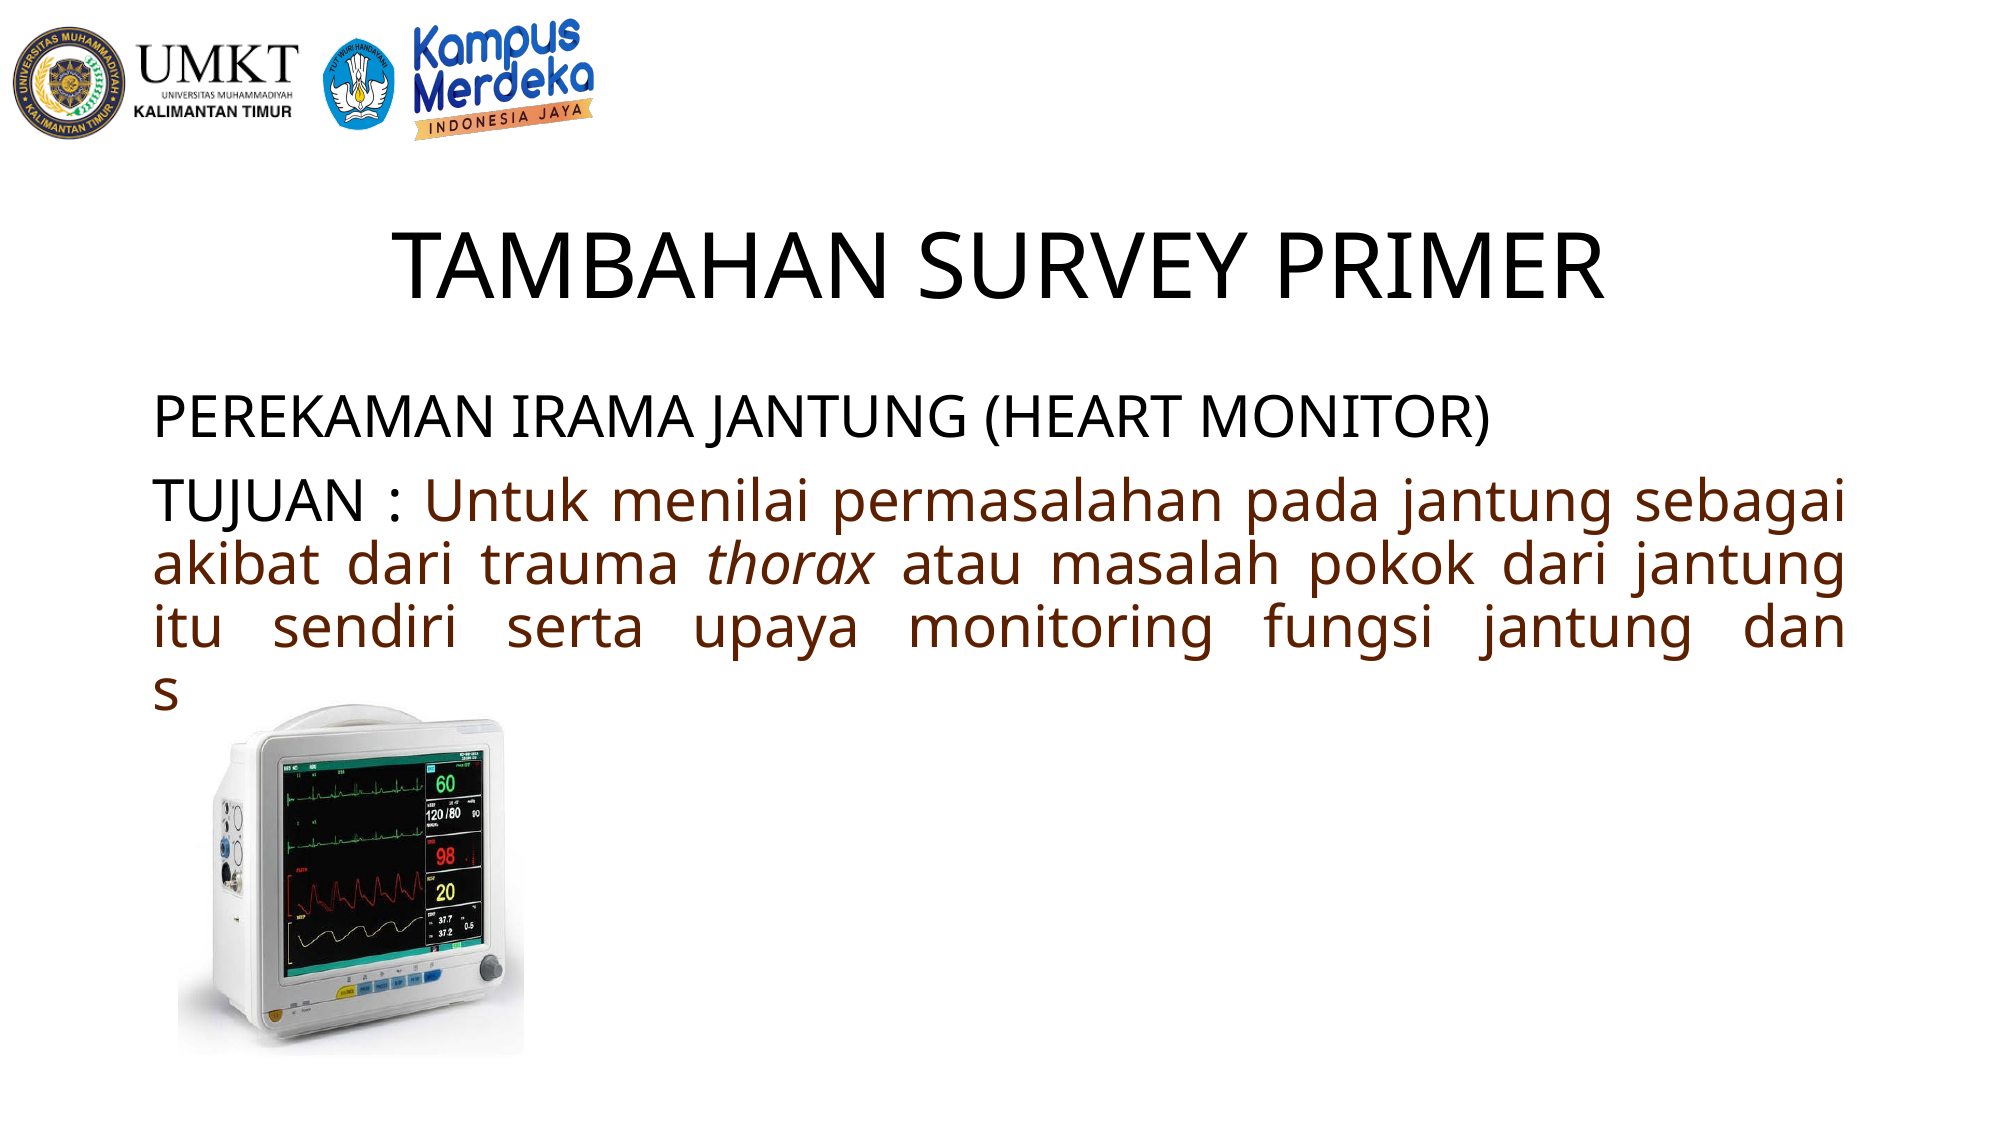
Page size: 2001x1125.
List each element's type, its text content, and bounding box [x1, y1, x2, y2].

picture [0, 0, 595, 181]
list PEREKAMAN IRAMA JANTUNG (HEART MONITOR) TUJUAN : Untuk menilai permasalahan pada jantung sebagai akibat dari trauma thorax atau masalah pokok dari jantung itu sendiri serta upaya monitoring fungsi jantung dan sirkulasi [137, 380, 1863, 1099]
title TAMBAHAN SURVEY PRIMER [137, 183, 1863, 355]
picture [178, 661, 524, 1064]
